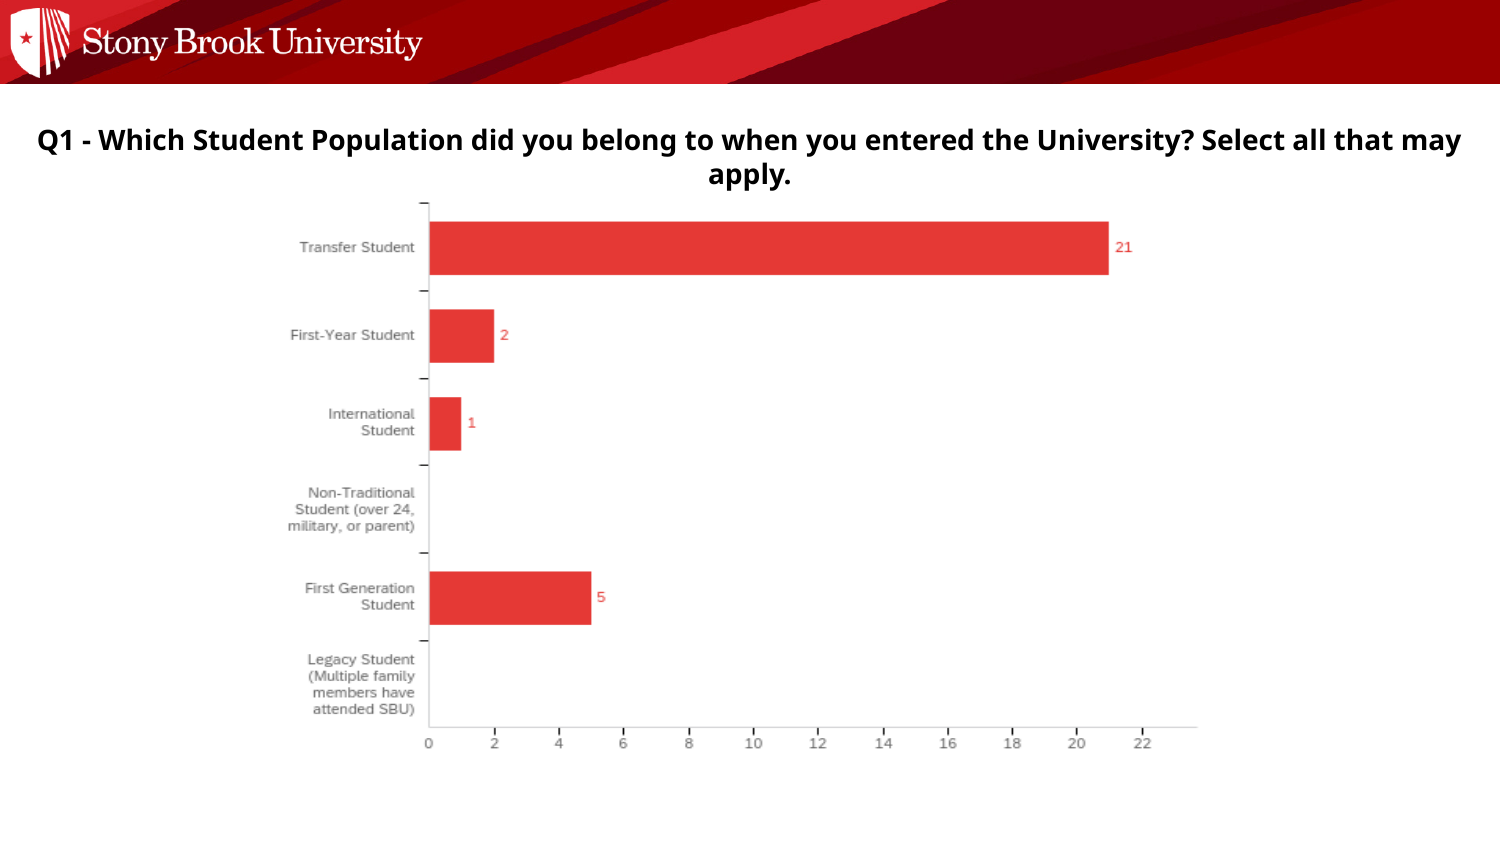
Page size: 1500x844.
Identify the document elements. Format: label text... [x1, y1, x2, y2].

text_box Q1 - Which Student Population did you belong to when you entered the University? Select all that may apply. [19, 107, 1480, 205]
picture [0, 0, 1500, 844]
